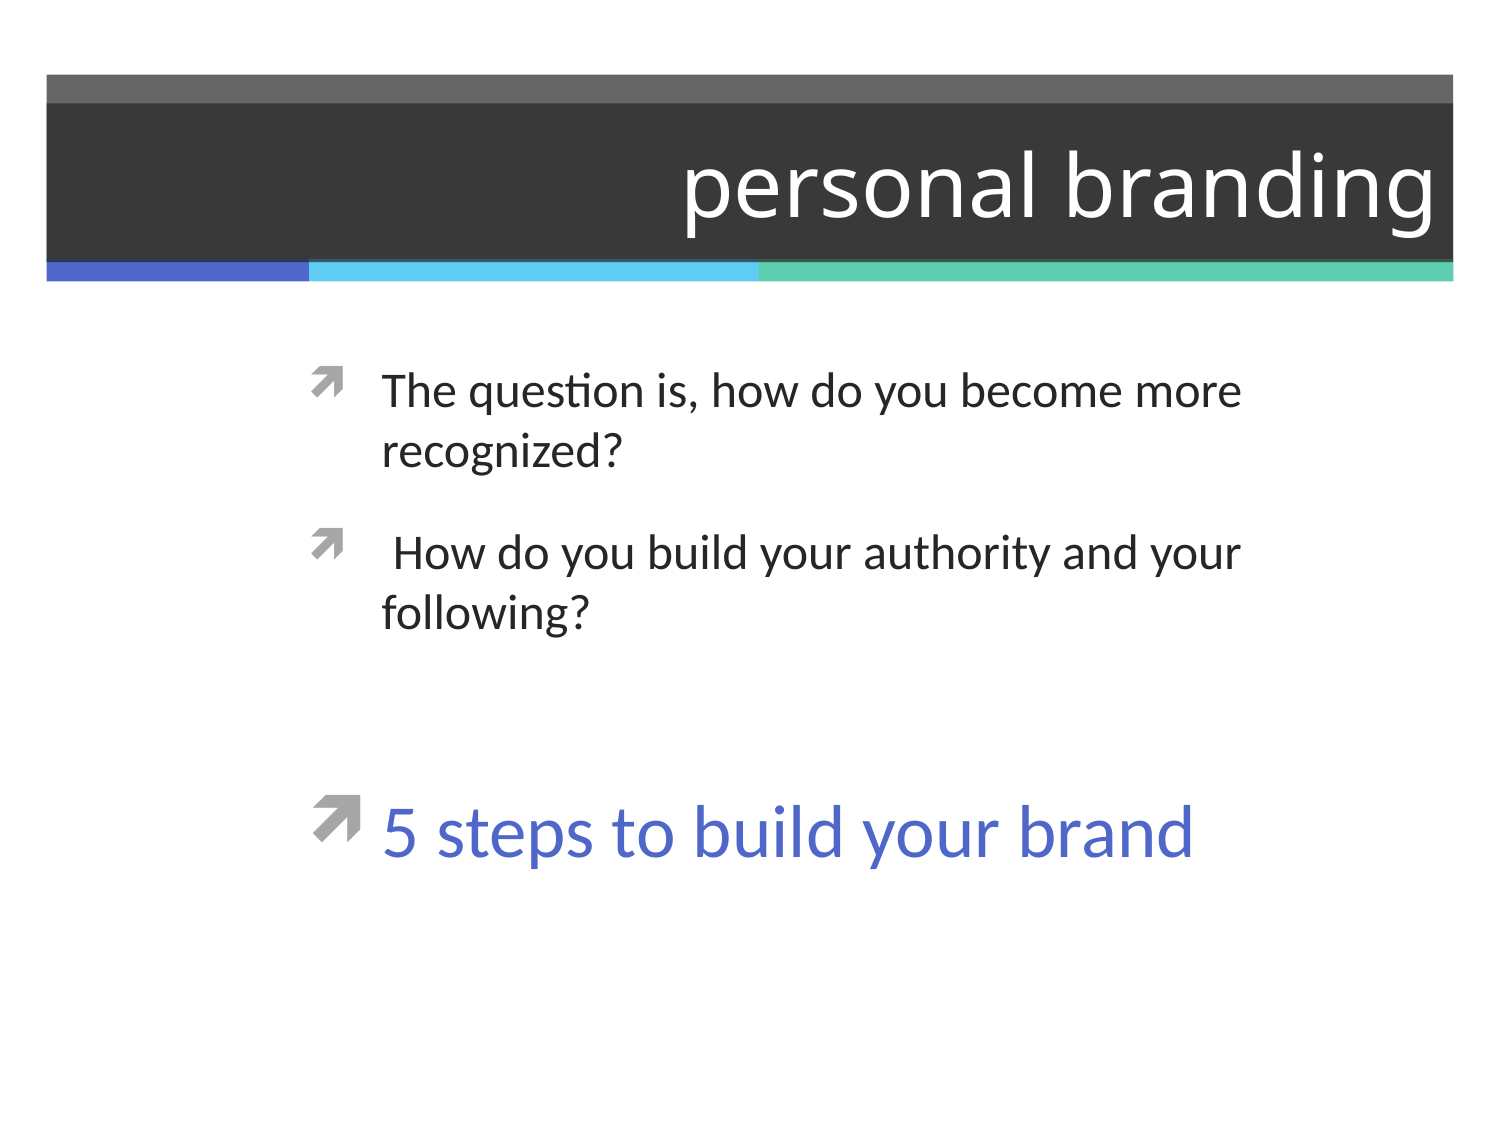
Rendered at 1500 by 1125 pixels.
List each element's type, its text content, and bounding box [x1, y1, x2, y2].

list The question is, how do you become more recognized? How do you build your authority and your following? 5 steps to build your brand [292, 350, 1454, 1005]
title personal branding [46, 103, 1454, 263]
